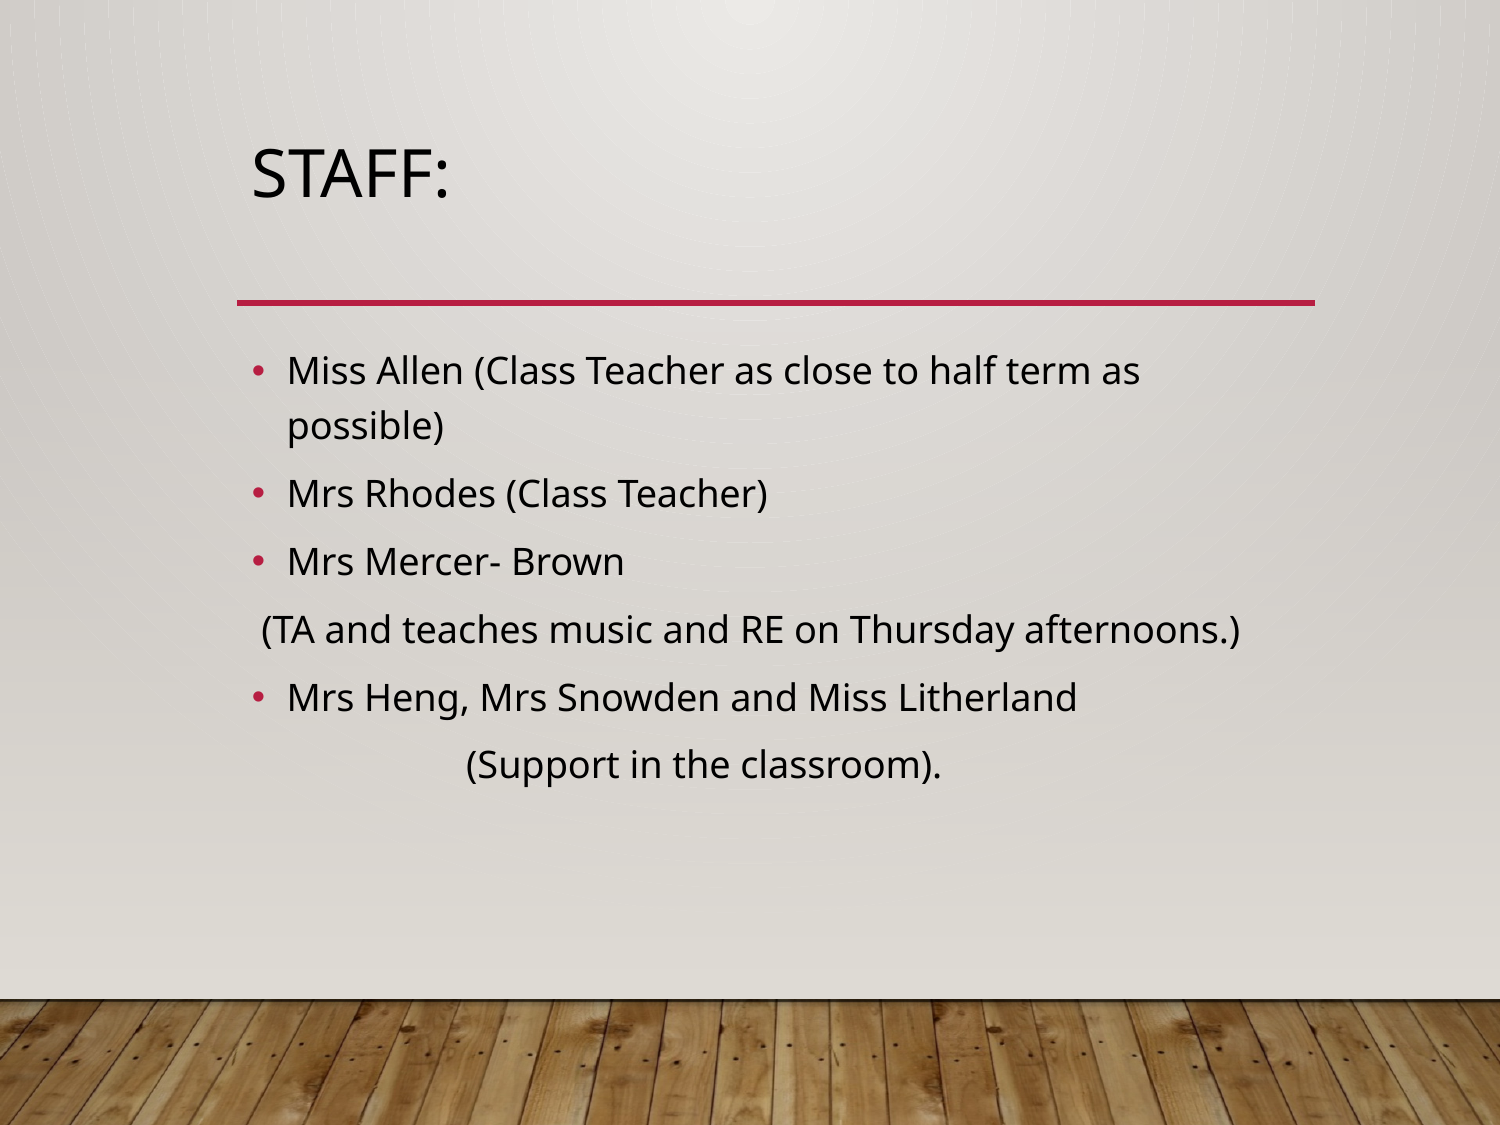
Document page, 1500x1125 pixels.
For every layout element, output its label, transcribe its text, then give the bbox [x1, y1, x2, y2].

picture [0, 999, 1500, 1125]
title Staff: [236, 131, 1315, 305]
list Miss Allen (Class Teacher as close to half term as possible) Mrs Rhodes (Class Teacher) Mrs Mercer- Brown (TA and teaches music and RE on Thursday afternoons.) Mrs Heng, Mrs Snowden and Miss Litherland (Support in the classroom). [236, 330, 1315, 897]
